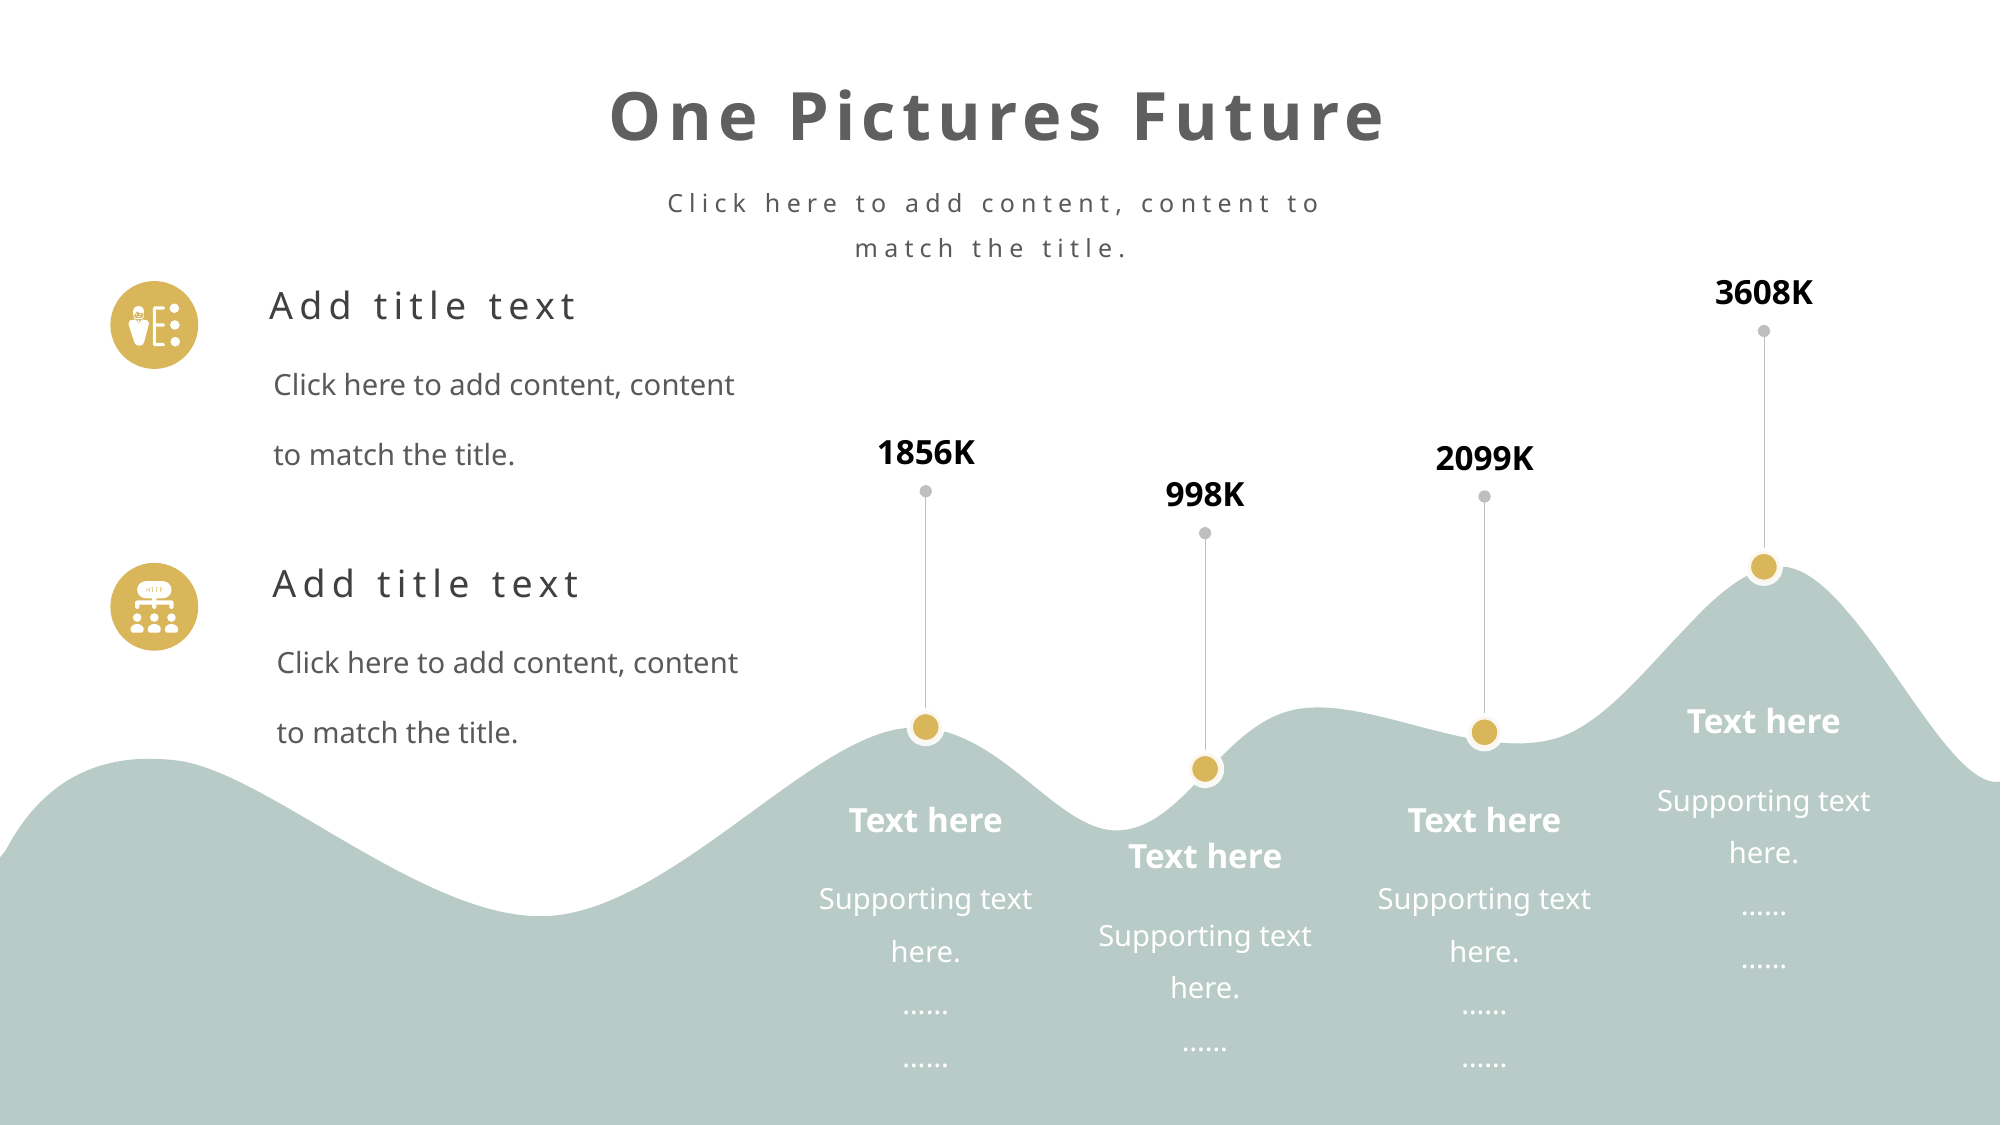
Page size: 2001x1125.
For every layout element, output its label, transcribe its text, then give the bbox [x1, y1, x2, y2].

text_box One Pictures Future [377, 65, 1617, 161]
text_box Click here to add content, content to match the title. [636, 164, 1357, 315]
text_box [110, 281, 199, 369]
text_box Click here to add content, content to match the title. [261, 602, 774, 757]
text_box Click here to add content, content to match the title. [258, 323, 771, 479]
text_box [110, 562, 199, 651]
text_box Add title text [257, 557, 770, 654]
text_box Add title text [254, 279, 767, 376]
text_box [0, 666, 2000, 1125]
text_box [1079, 456, 1331, 994]
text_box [800, 414, 1052, 1009]
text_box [1358, 420, 1611, 1009]
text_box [1638, 254, 1890, 910]
